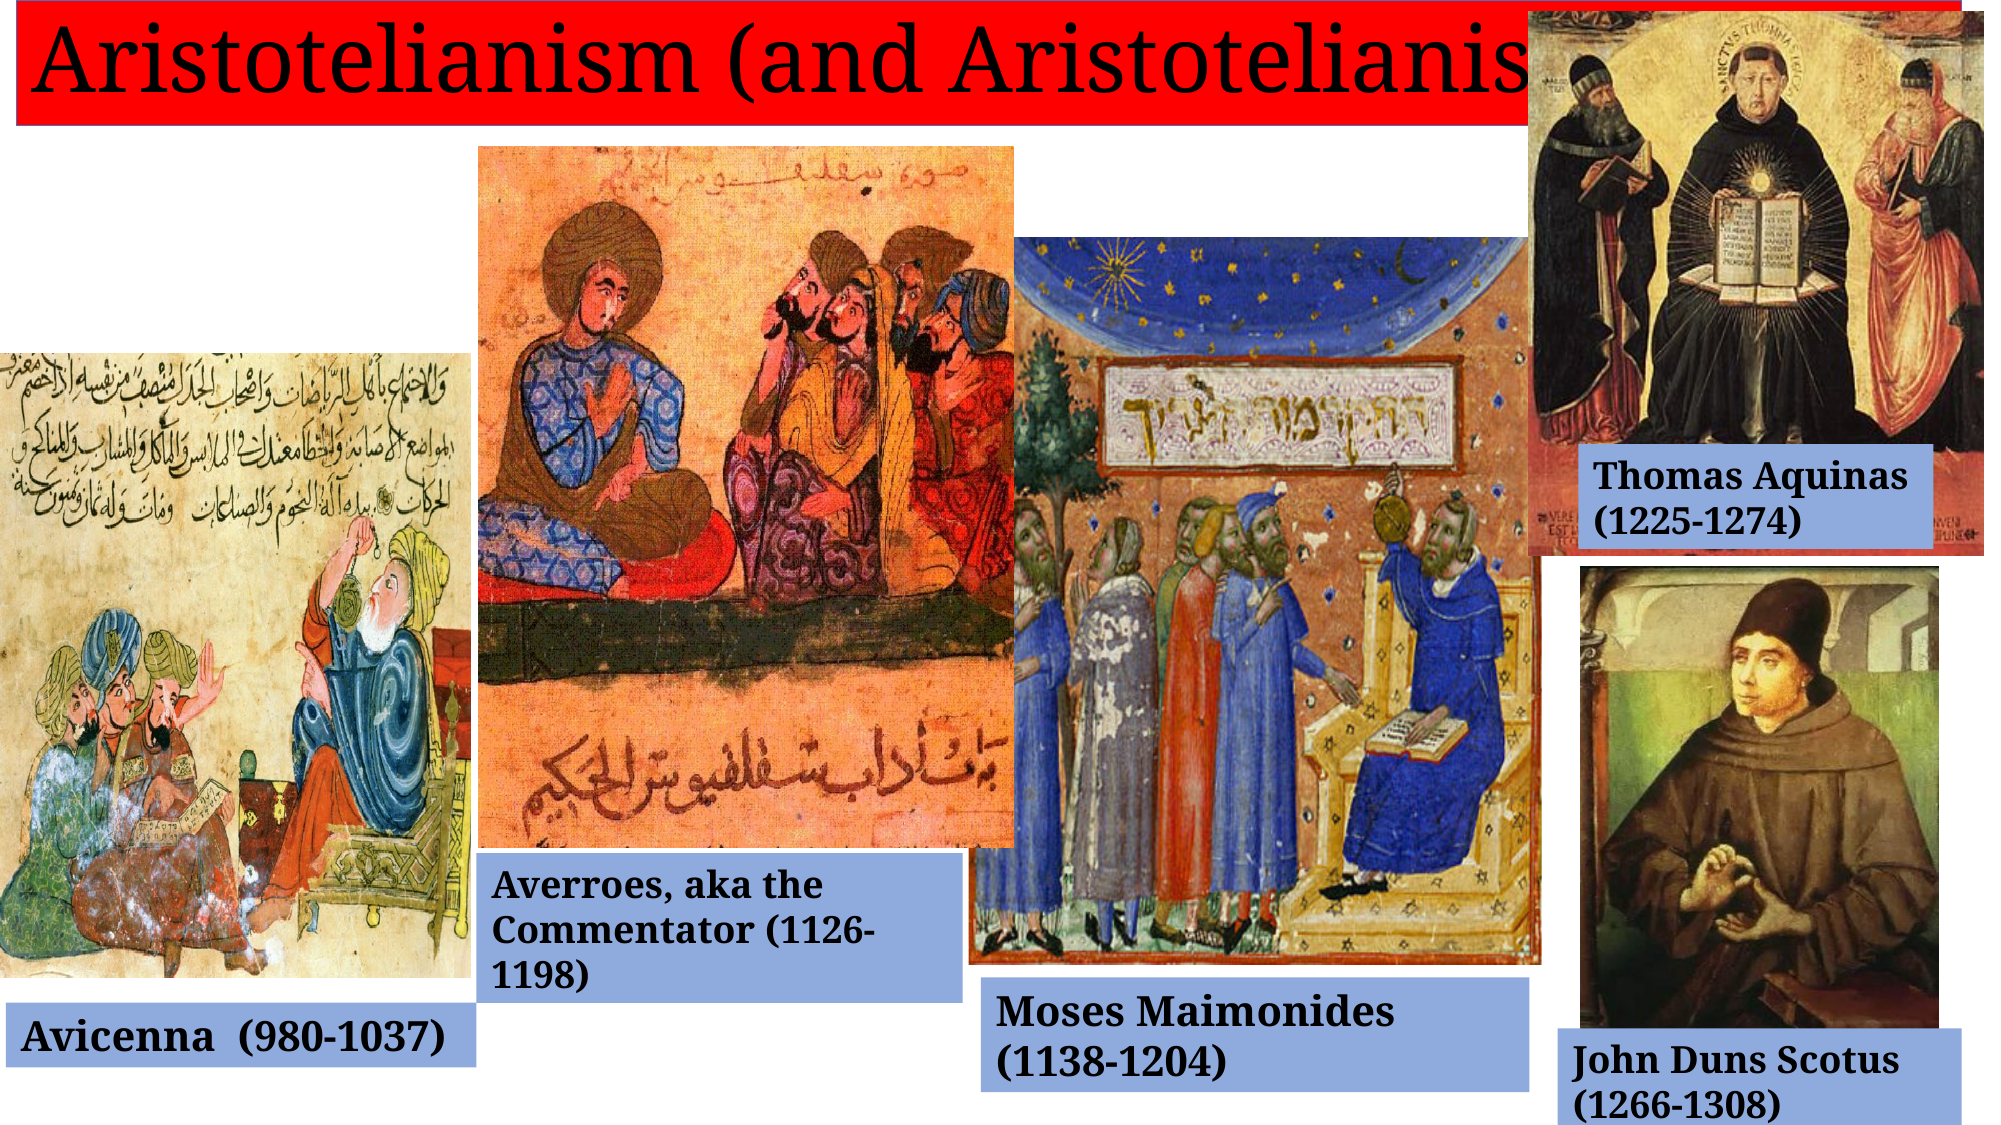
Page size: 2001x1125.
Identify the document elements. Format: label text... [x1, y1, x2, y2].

text_box Averroes, aka the Commentator (1126-1198) [476, 853, 963, 1003]
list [968, 237, 1542, 965]
picture [0, 353, 471, 978]
title Aristotelianism (and Aristotelianisms) [16, 0, 1962, 126]
picture [1528, 11, 1984, 556]
picture [478, 146, 1014, 848]
picture [1580, 566, 1939, 1040]
text_box Avicenna (980-1037) [5, 1002, 477, 1068]
text_box John Duns Scotus (1266-1308) [1557, 1028, 1962, 1125]
text_box Moses Maimonides (1138-1204) [980, 977, 1530, 1093]
